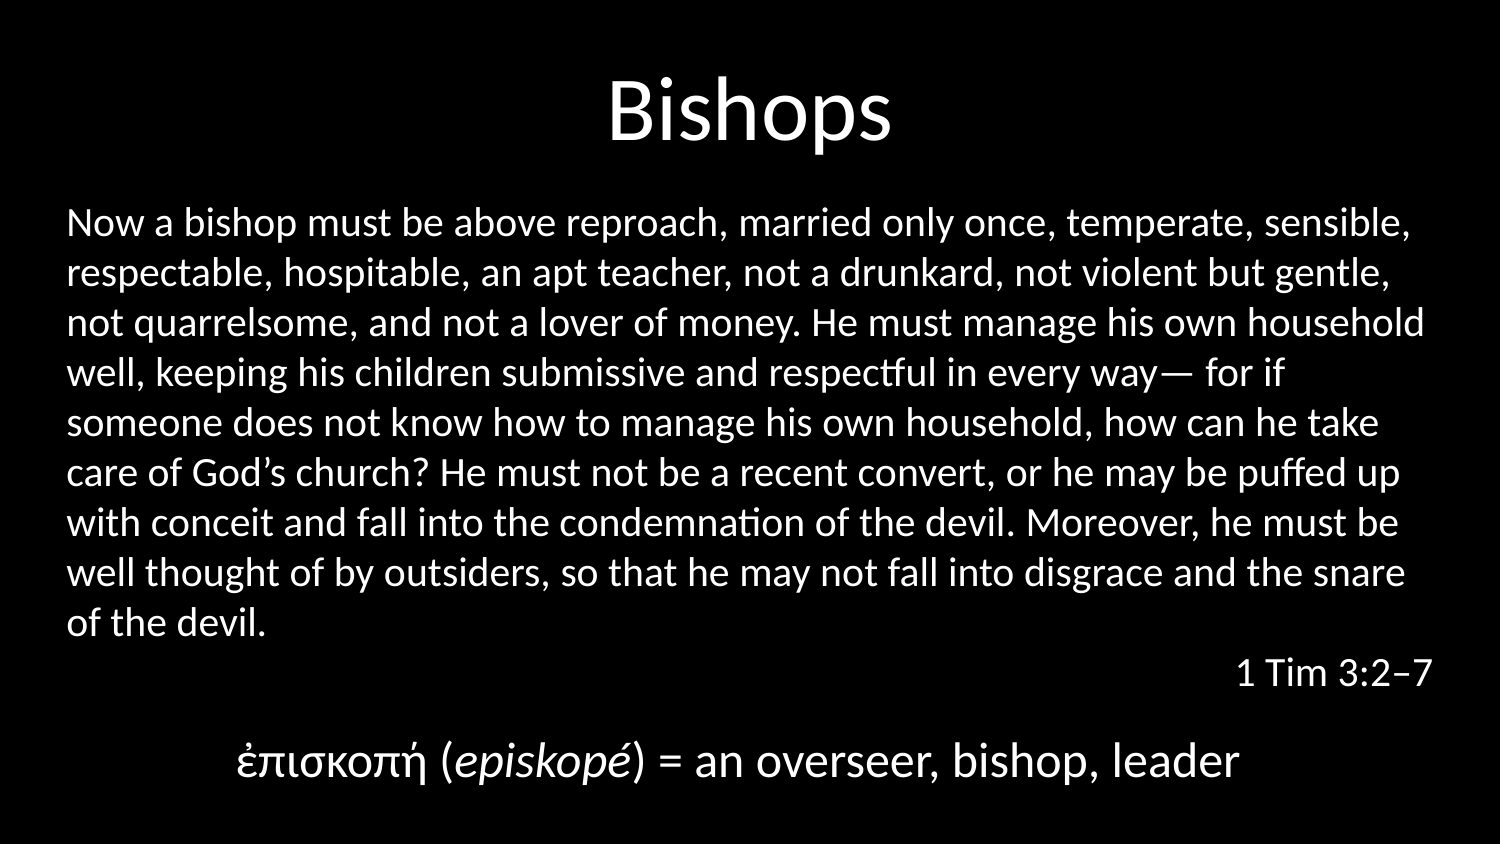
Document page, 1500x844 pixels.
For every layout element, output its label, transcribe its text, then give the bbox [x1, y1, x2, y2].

title Bishops [75, 33, 1425, 175]
text_box ἐπισκοπή (episkopé) = an overseer, bishop, leader [51, 719, 1425, 795]
text_box Now a bishop must be above reproach, married only once, temperate, sensible, respectable, hospitable, an apt teacher, not a drunkard, not violent but gentle, not quarrelsome, and not a lover of money. He must manage his own household well, keeping his children submissive and respectful in every way— for if someone does not know how to manage his own household, how can he take care of God’s church? He must not be a recent convert, or he may be puffed up with conceit and fall into the condemnation of the devil. Moreover, he must be well thought of by outsiders, so that he may not fall into disgrace and the snare of the devil. 1 Tim 3:2–7 [51, 187, 1449, 702]
